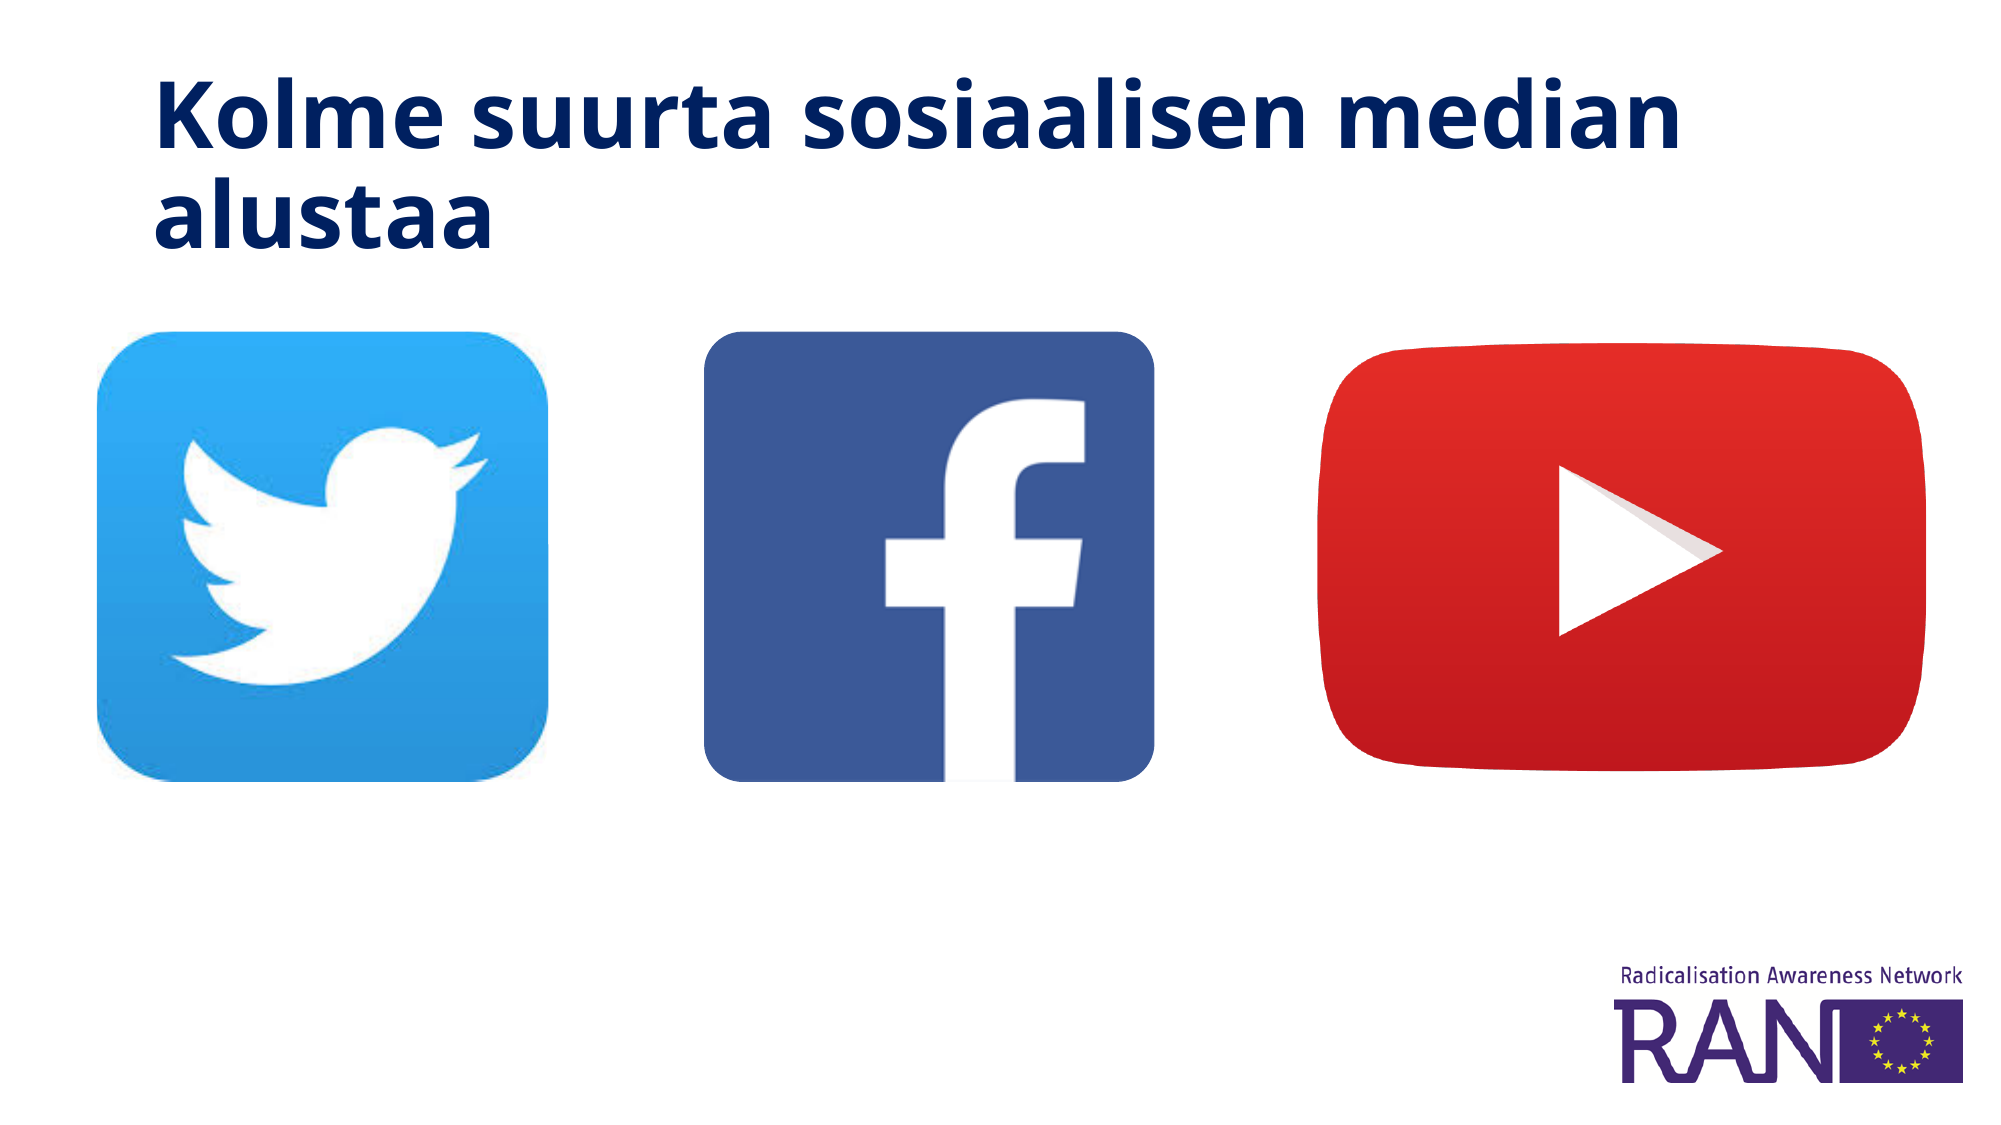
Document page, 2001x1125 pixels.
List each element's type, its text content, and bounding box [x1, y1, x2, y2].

title Kolme suurta sosiaalisen median alustaa [137, 59, 1863, 278]
picture [1316, 342, 1927, 772]
picture [1614, 966, 1963, 1083]
picture [96, 331, 549, 782]
picture [704, 331, 1155, 782]
